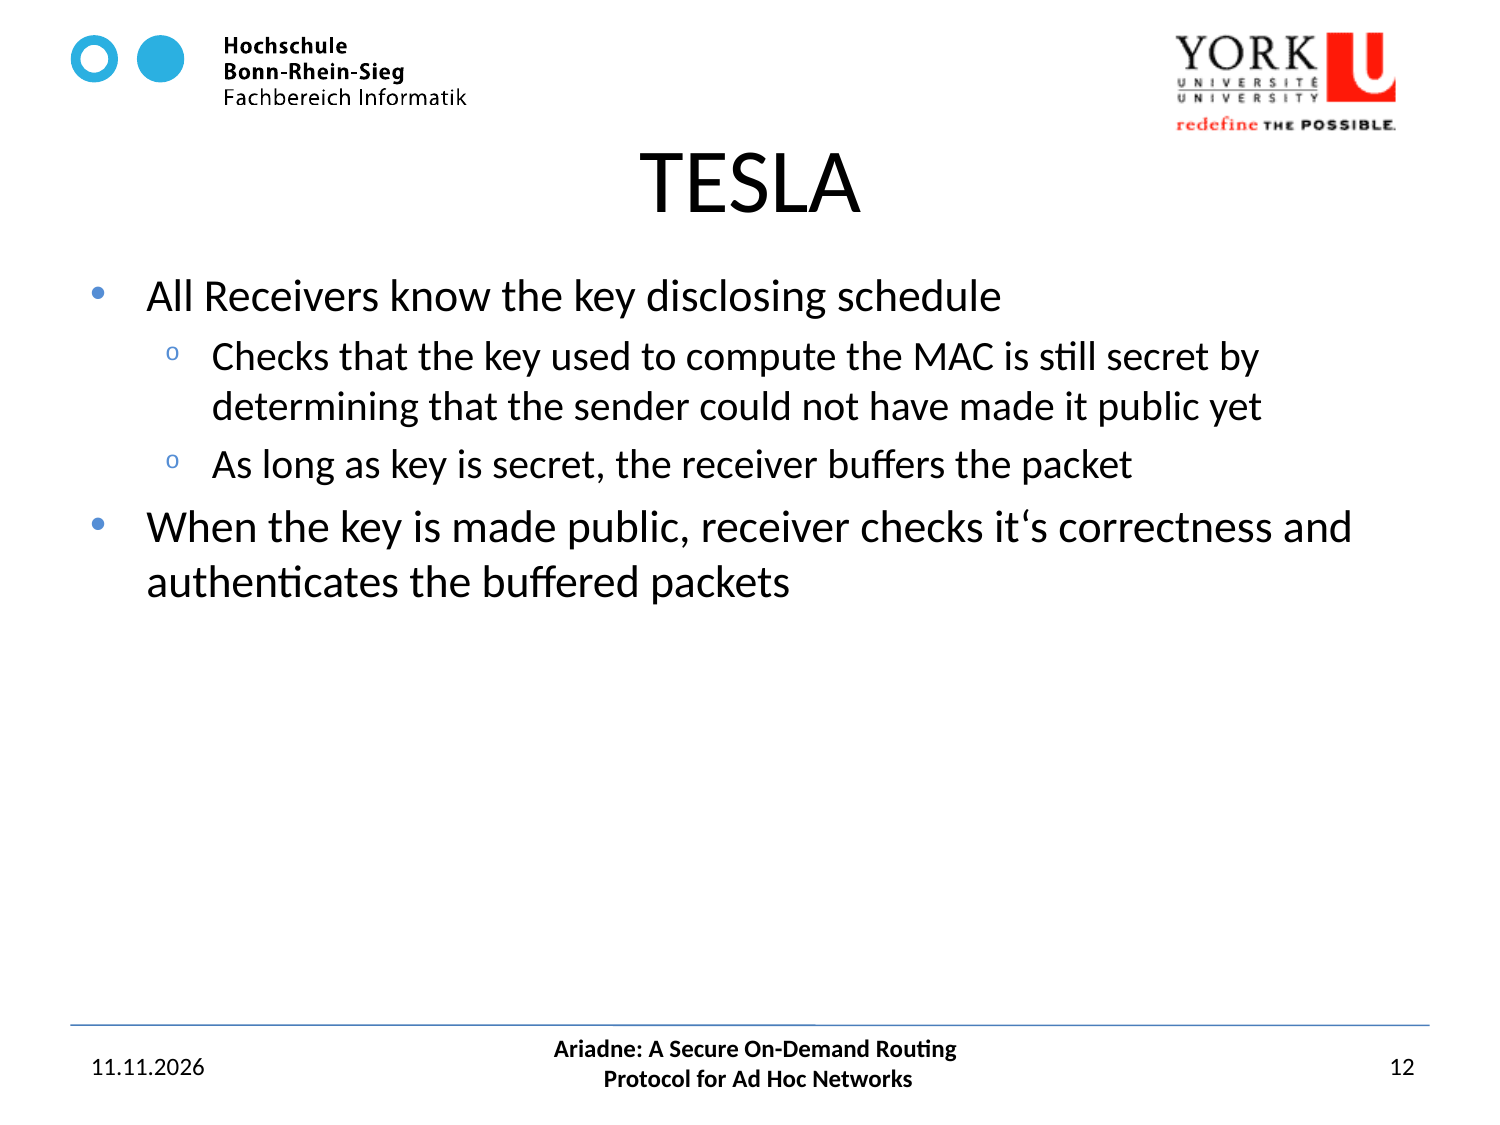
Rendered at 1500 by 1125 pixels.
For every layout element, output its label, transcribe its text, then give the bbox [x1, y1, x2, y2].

title TESLA [75, 105, 1426, 247]
list All Receivers know the key disclosing schedule Checks that the key used to compute the MAC is still secret by determining that the sender could not have made it public yet As long as key is secret, the receiver buffers the packet When the key is made public, receiver checks it‘s correctness and authenticates the buffered packets [75, 257, 1425, 982]
picture [1148, 11, 1410, 105]
